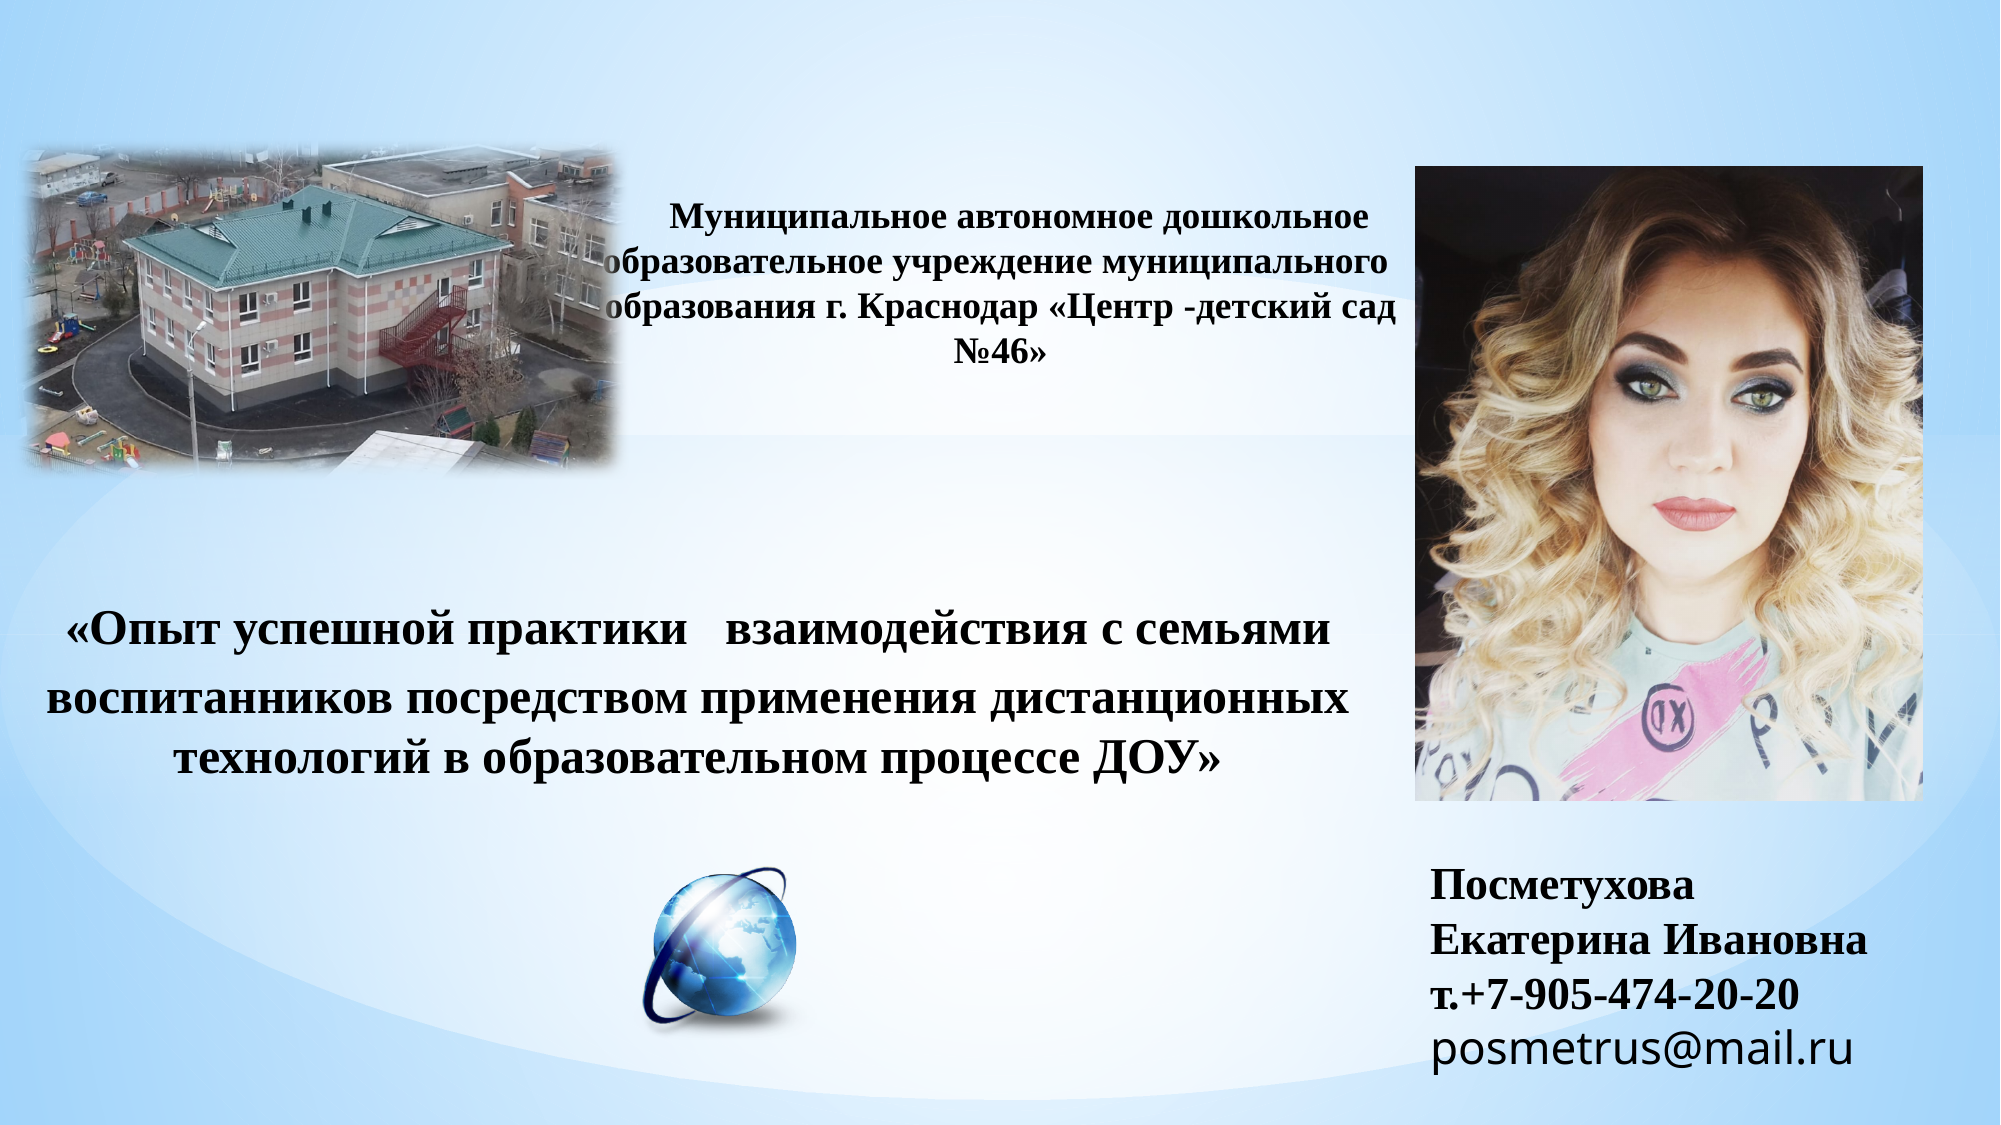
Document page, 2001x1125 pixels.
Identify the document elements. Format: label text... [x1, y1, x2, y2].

picture [1415, 165, 1923, 801]
picture [633, 856, 817, 1040]
picture [15, 138, 629, 480]
title «Опыт успешной практики взаимодействия с семьями воспитанников посредством применения дистанционных технологий в образовательном процессе ДОУ» [0, 555, 1397, 792]
text_box Муниципальное автономное дошкольное образовательное учреждение муниципального образования г. Краснодар «Центр -детский сад №46» [633, 183, 1408, 424]
text_box Посметухова Екатерина Ивановна т.+7-905-474-20-20 posmetrus@mail.ru [1415, 846, 1895, 1082]
